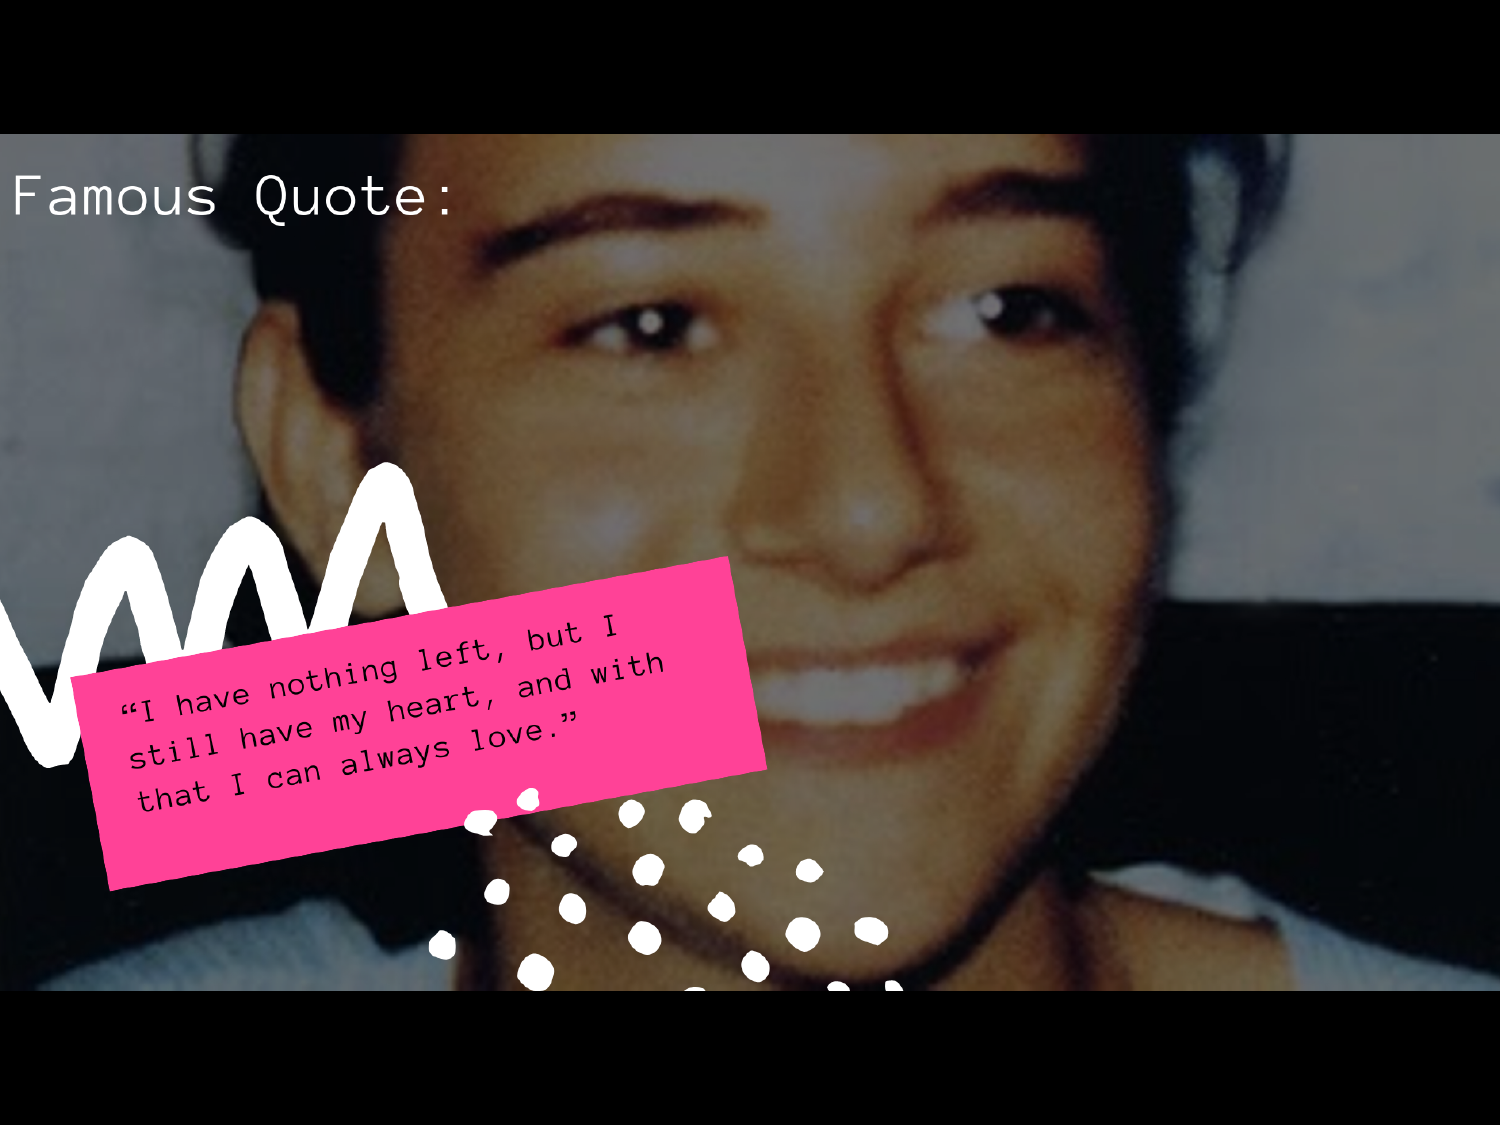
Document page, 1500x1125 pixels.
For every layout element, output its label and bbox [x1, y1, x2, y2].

list [0, 134, 1500, 991]
